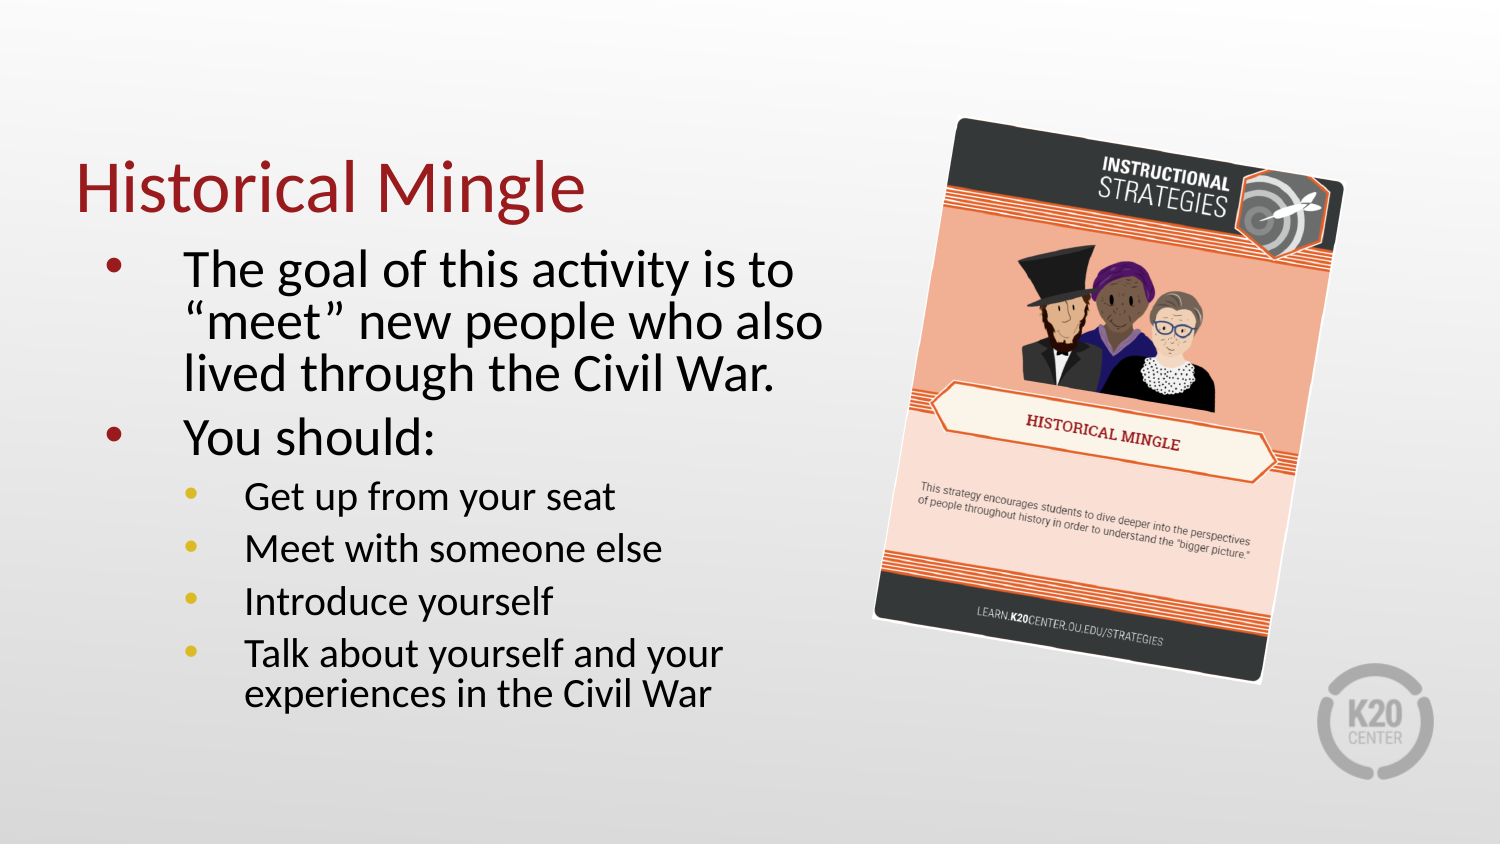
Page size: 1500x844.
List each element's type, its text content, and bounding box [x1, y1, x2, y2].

list The goal of this activity is to “meet” new people who also lived through the Civil War. You should: Get up from your seat Meet with someone else Introduce yourself Talk about yourself and your experiences in the Civil War [75, 238, 920, 779]
title Historical Mingle [75, 86, 1425, 228]
picture [873, 116, 1451, 797]
